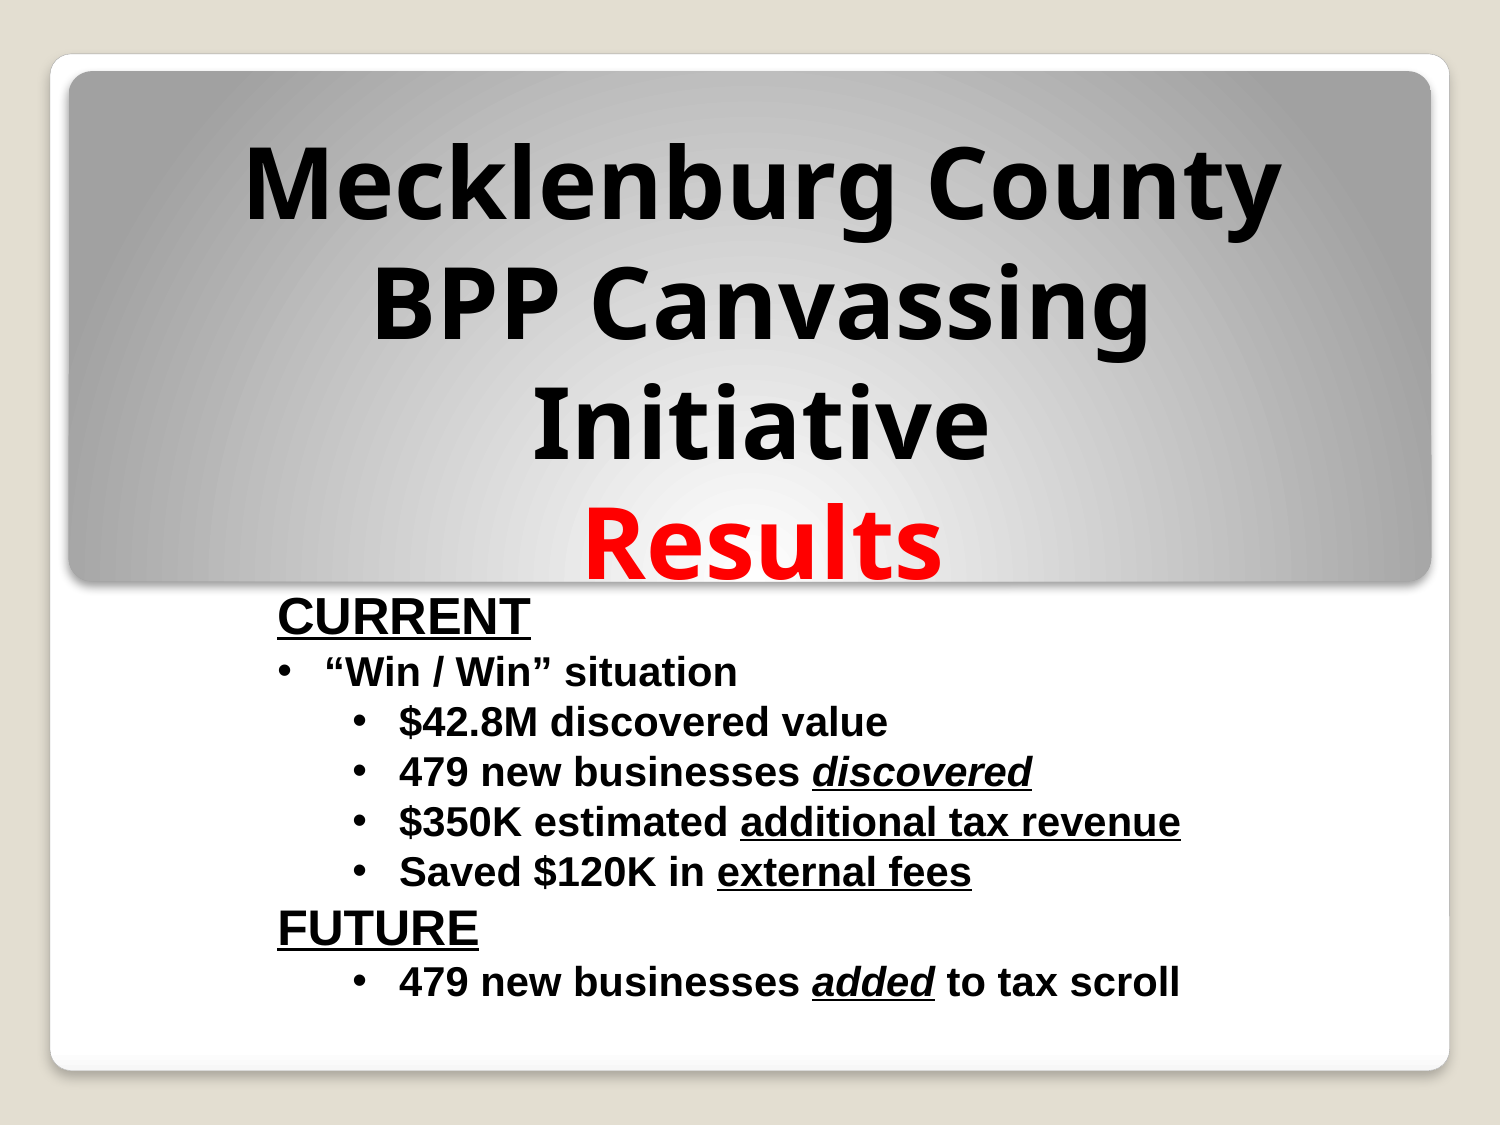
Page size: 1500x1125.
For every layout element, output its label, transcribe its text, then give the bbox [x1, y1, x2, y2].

text_box Mecklenburg County BPP Canvassing Initiative Results [137, 112, 1388, 607]
text_box CURRENT “Win / Win” situation $42.8M discovered value 479 new businesses discovered $350K estimated additional tax revenue Saved $120K in external fees FUTURE 479 new businesses added to tax scroll [262, 574, 1413, 1013]
